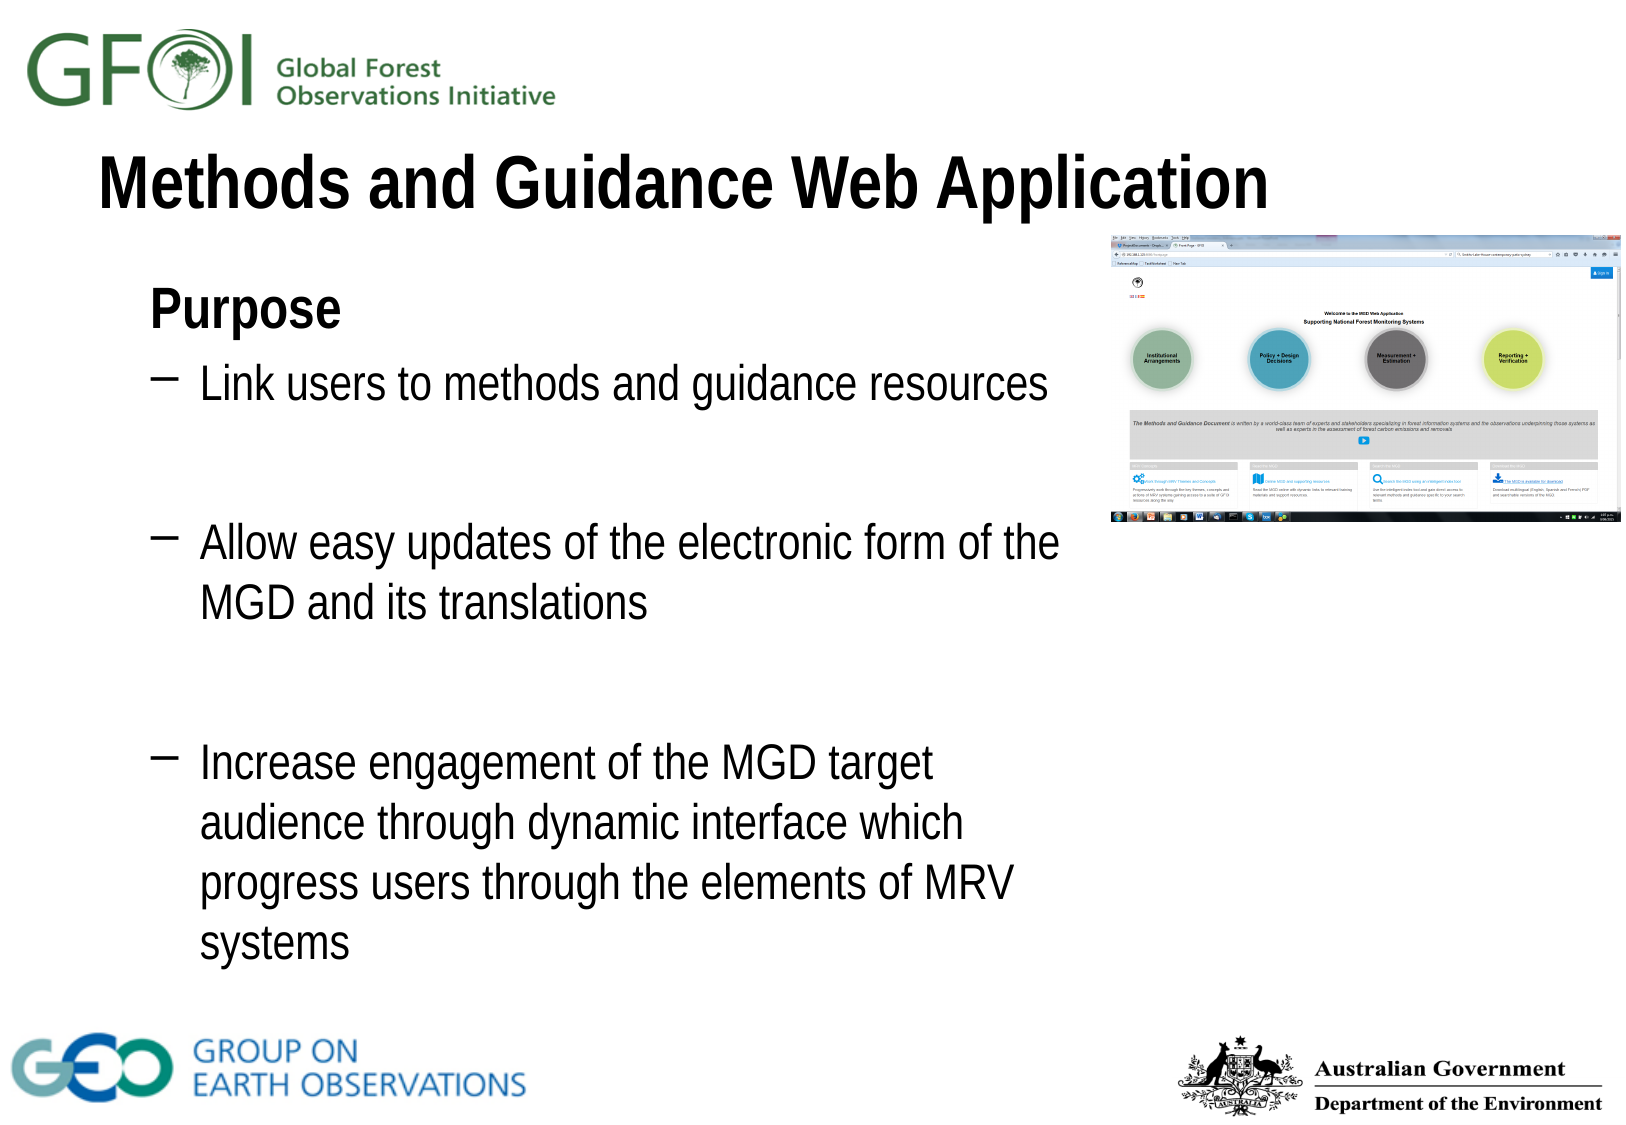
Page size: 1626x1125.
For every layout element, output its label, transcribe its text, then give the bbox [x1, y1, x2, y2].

picture [1110, 235, 1621, 523]
picture [0, 1006, 595, 1125]
picture [1172, 1030, 1625, 1125]
list Purpose Link users to methods and guidance resources Allow easy updates of the electronic form of the MGD and its translations Increase engagement of the MGD target audience through dynamic interface which progress users through the elements of MRV systems [56, 262, 1117, 1005]
title Methods and Guidance Web Application [83, 148, 1546, 208]
picture [26, 29, 557, 114]
